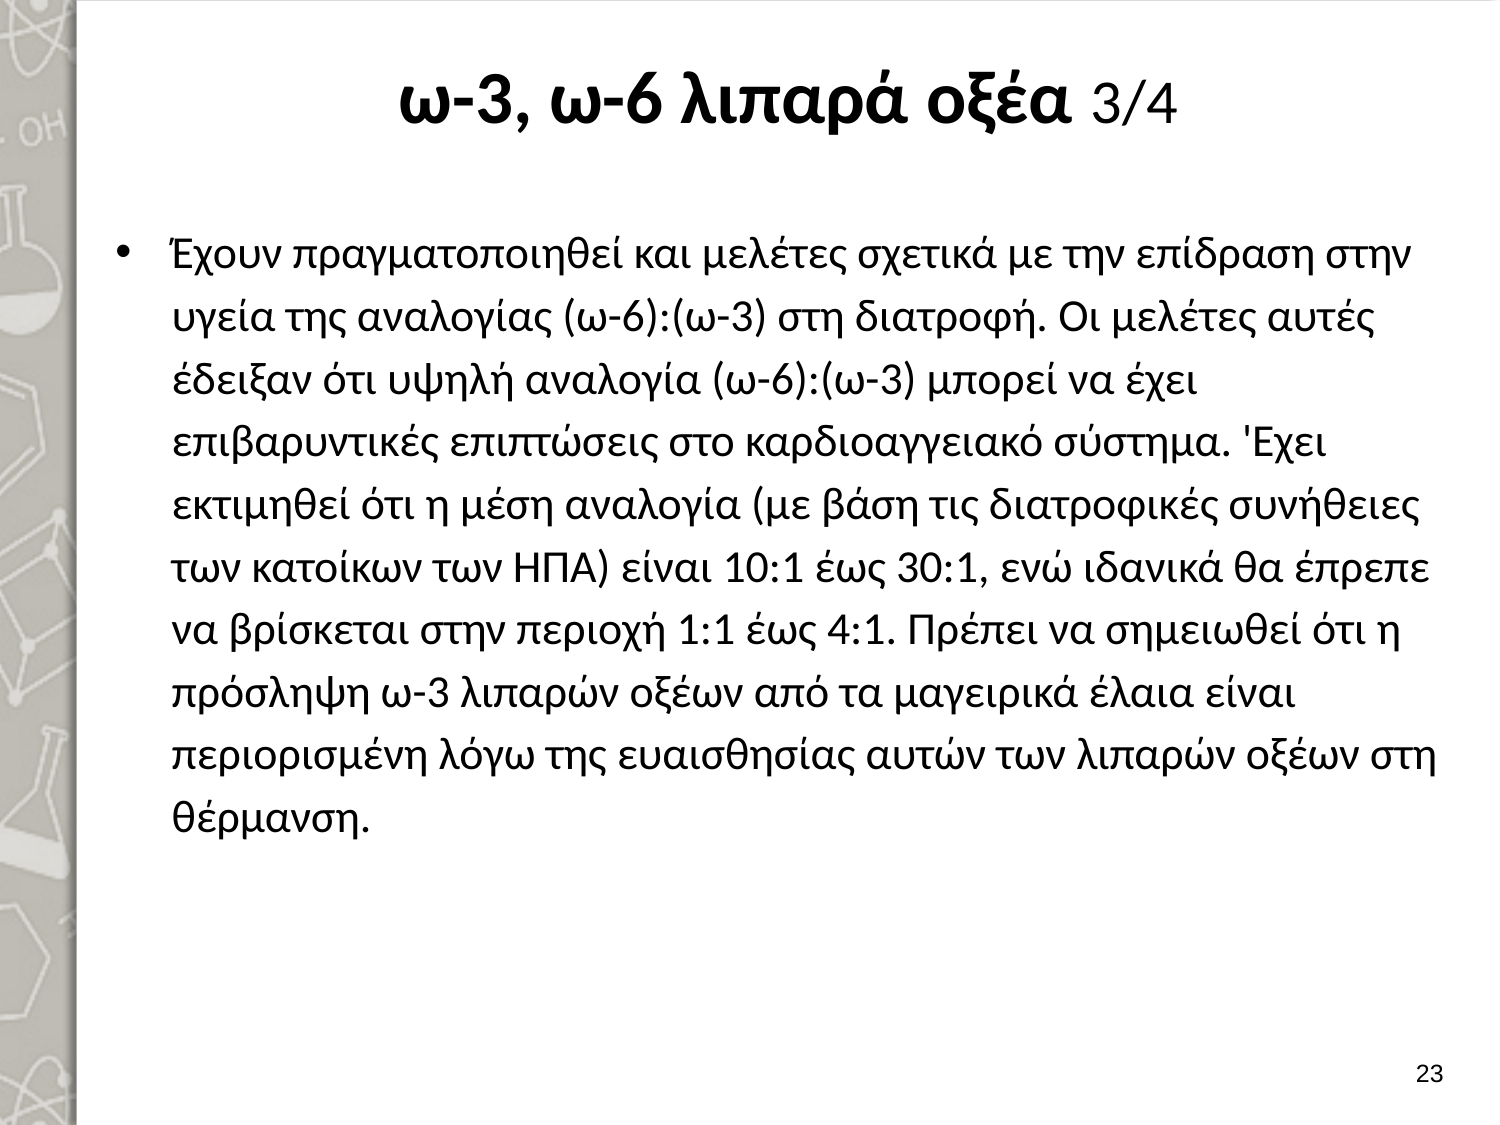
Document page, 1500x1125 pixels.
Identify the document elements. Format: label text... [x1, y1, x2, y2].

title ω-3, ω-6 λιπαρά οξέα 3/4 [76, 19, 1500, 169]
slide_number 22 [1108, 1042, 1459, 1103]
list Έχουν πραγματοποιηθεί και μελέτες σχετικά με την επίδραση στην υγεία της αναλογίας (ω-6):(ω-3) στη διατροφή. Οι μελέτες αυτές έδειξαν ότι υψηλή αναλογία (ω-6):(ω-3) μπορεί να έχει επιβαρυντικές επιπτώσεις στο καρδιοαγγειακό σύστημα. 'Εχει εκτιμηθεί ότι η μέση αναλογία (με βάση τις διατροφικές συνήθειες των κατοίκων των ΗΠΑ) είναι 10:1 έως 30:1, ενώ ιδανικά θα έπρεπε να βρίσκεται στην περιοχή 1:1 έως 4:1. Πρέπει να σημειωθεί ότι η πρόσληψη ω-3 λιπαρών οξέων από τα μαγειρικά έλαια είναι περιορισμένη λόγω της ευαισθησίας αυτών των λιπαρών οξέων στη θέρμανση. [100, 208, 1471, 1024]
